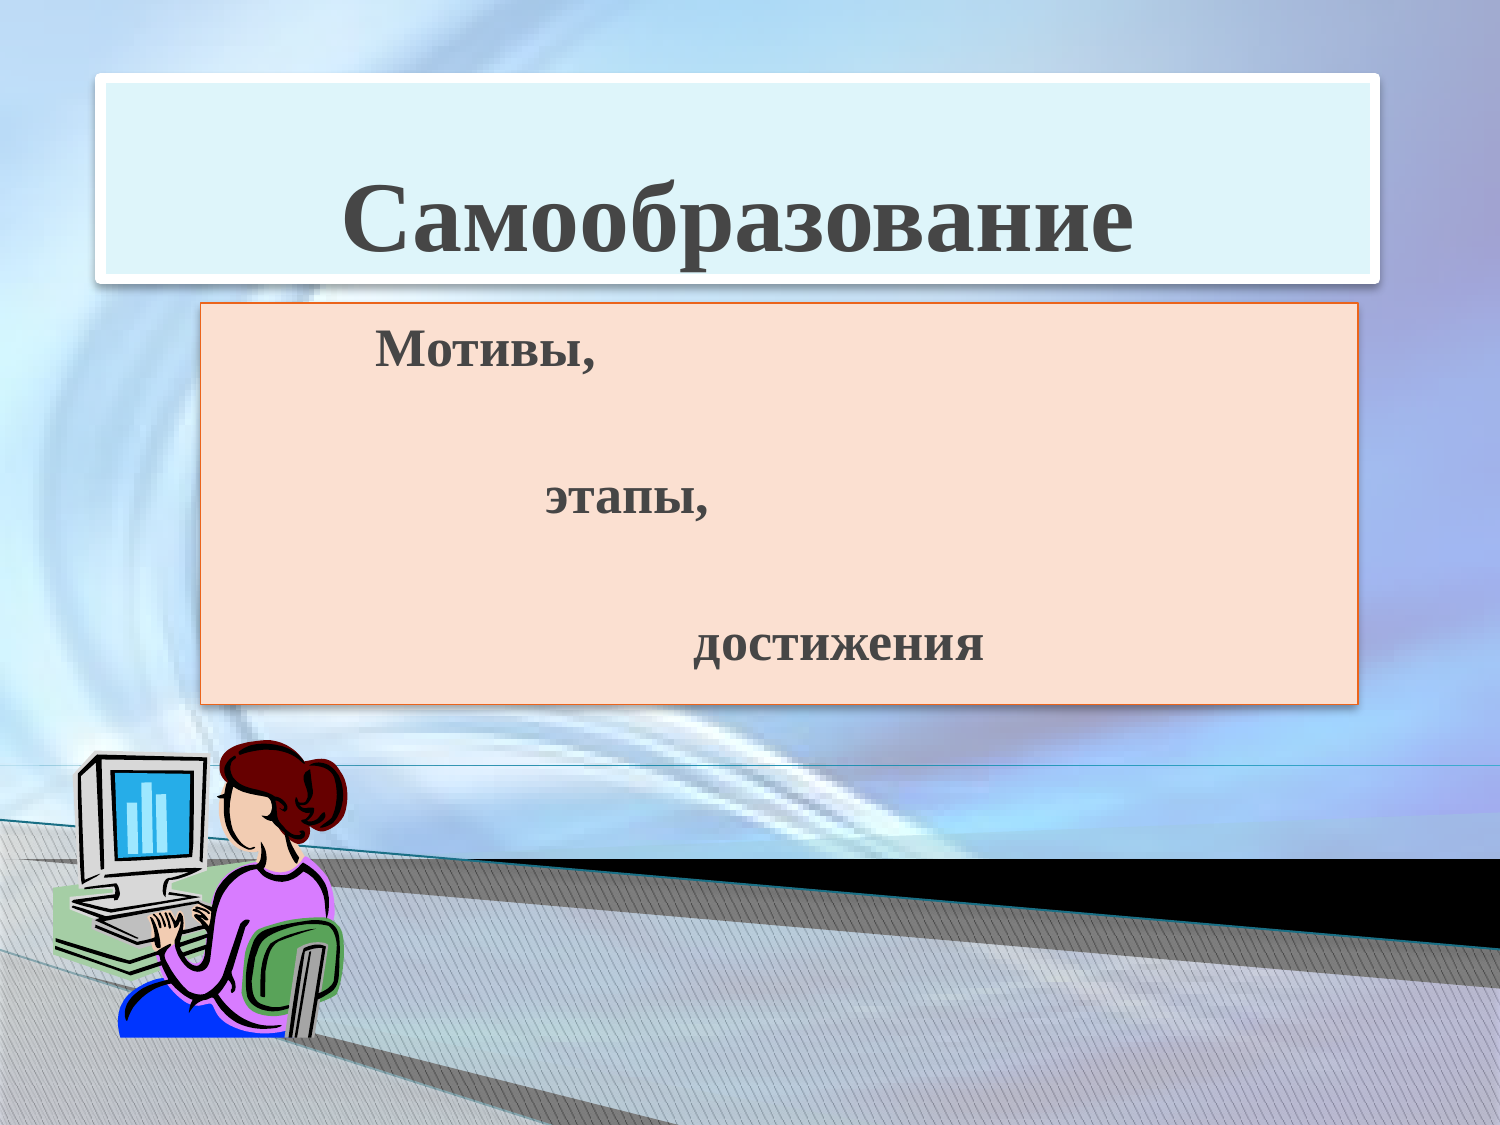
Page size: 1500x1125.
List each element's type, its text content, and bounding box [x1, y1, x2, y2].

title Самообразование [95, 73, 1380, 284]
picture [0, 739, 1500, 1125]
subtitle Мотивы, этапы, достижения [200, 302, 1359, 705]
